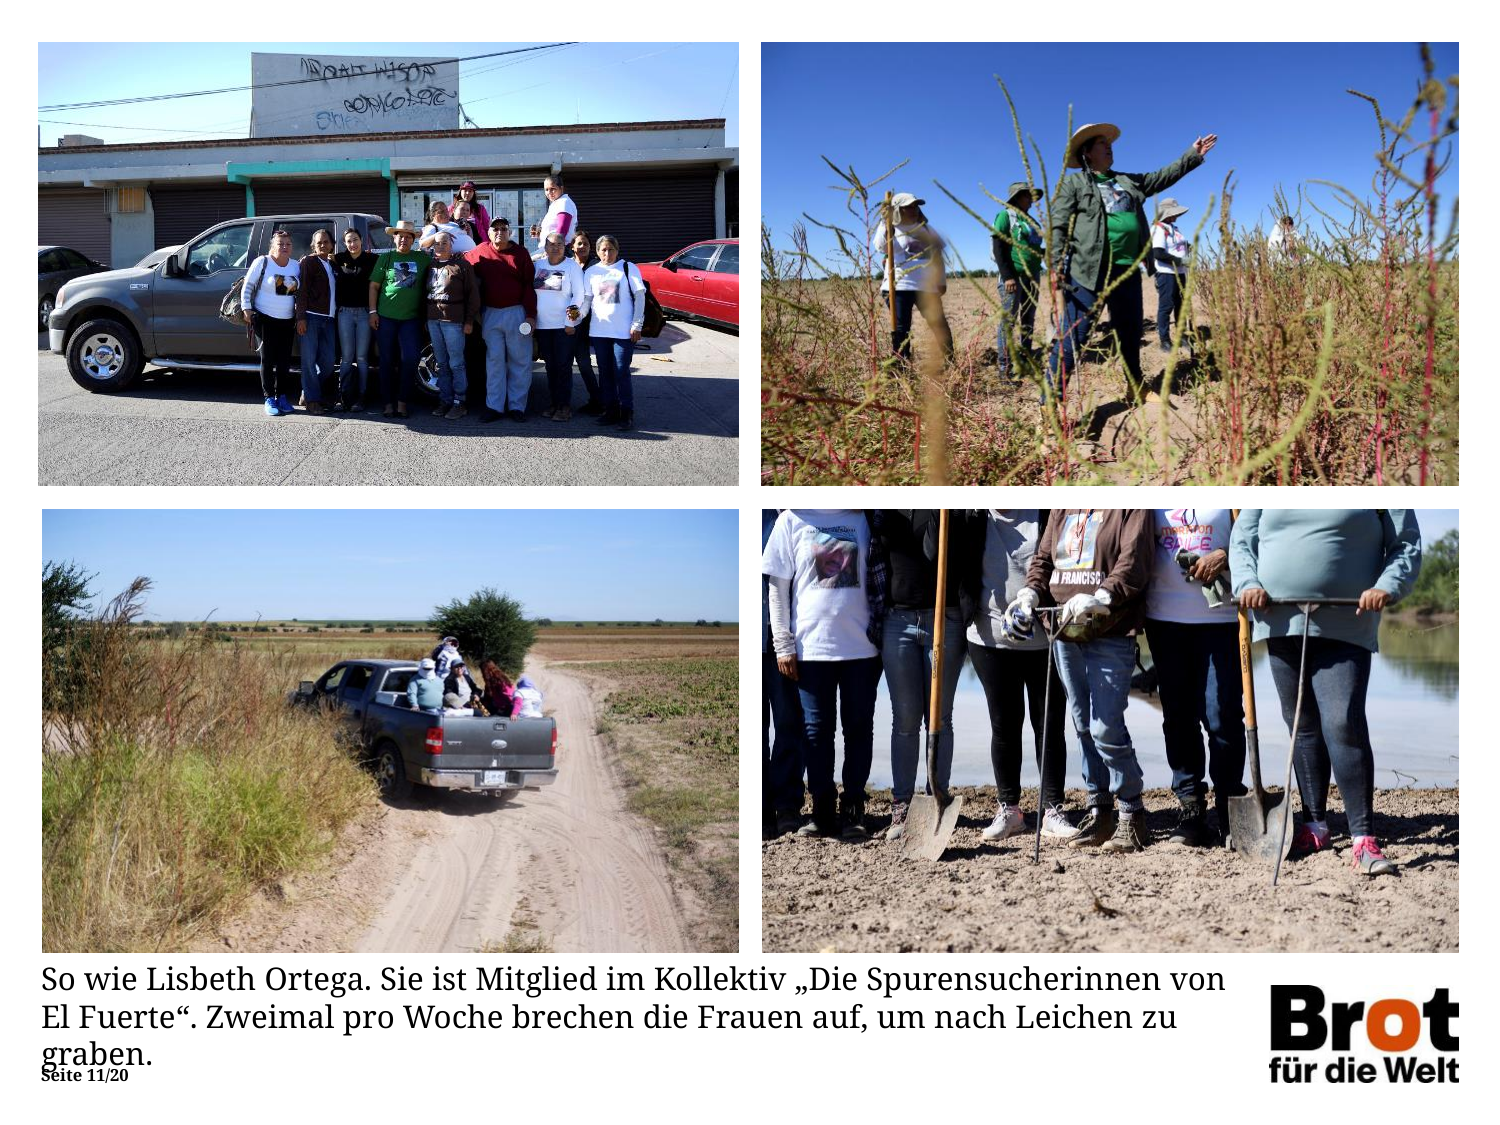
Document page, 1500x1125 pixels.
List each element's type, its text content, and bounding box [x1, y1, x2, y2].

text_box So wie Lisbeth Ortega. Sie ist Mitglied im Kollektiv „Die Spurensucherinnen von El Fuerte“. Zweimal pro Woche brechen die Frauen auf, um nach Leichen zu graben. [41, 952, 1270, 1080]
picture [761, 42, 1460, 486]
picture [762, 509, 1460, 953]
picture [1269, 985, 1459, 1083]
picture [38, 42, 739, 486]
picture [42, 509, 739, 953]
